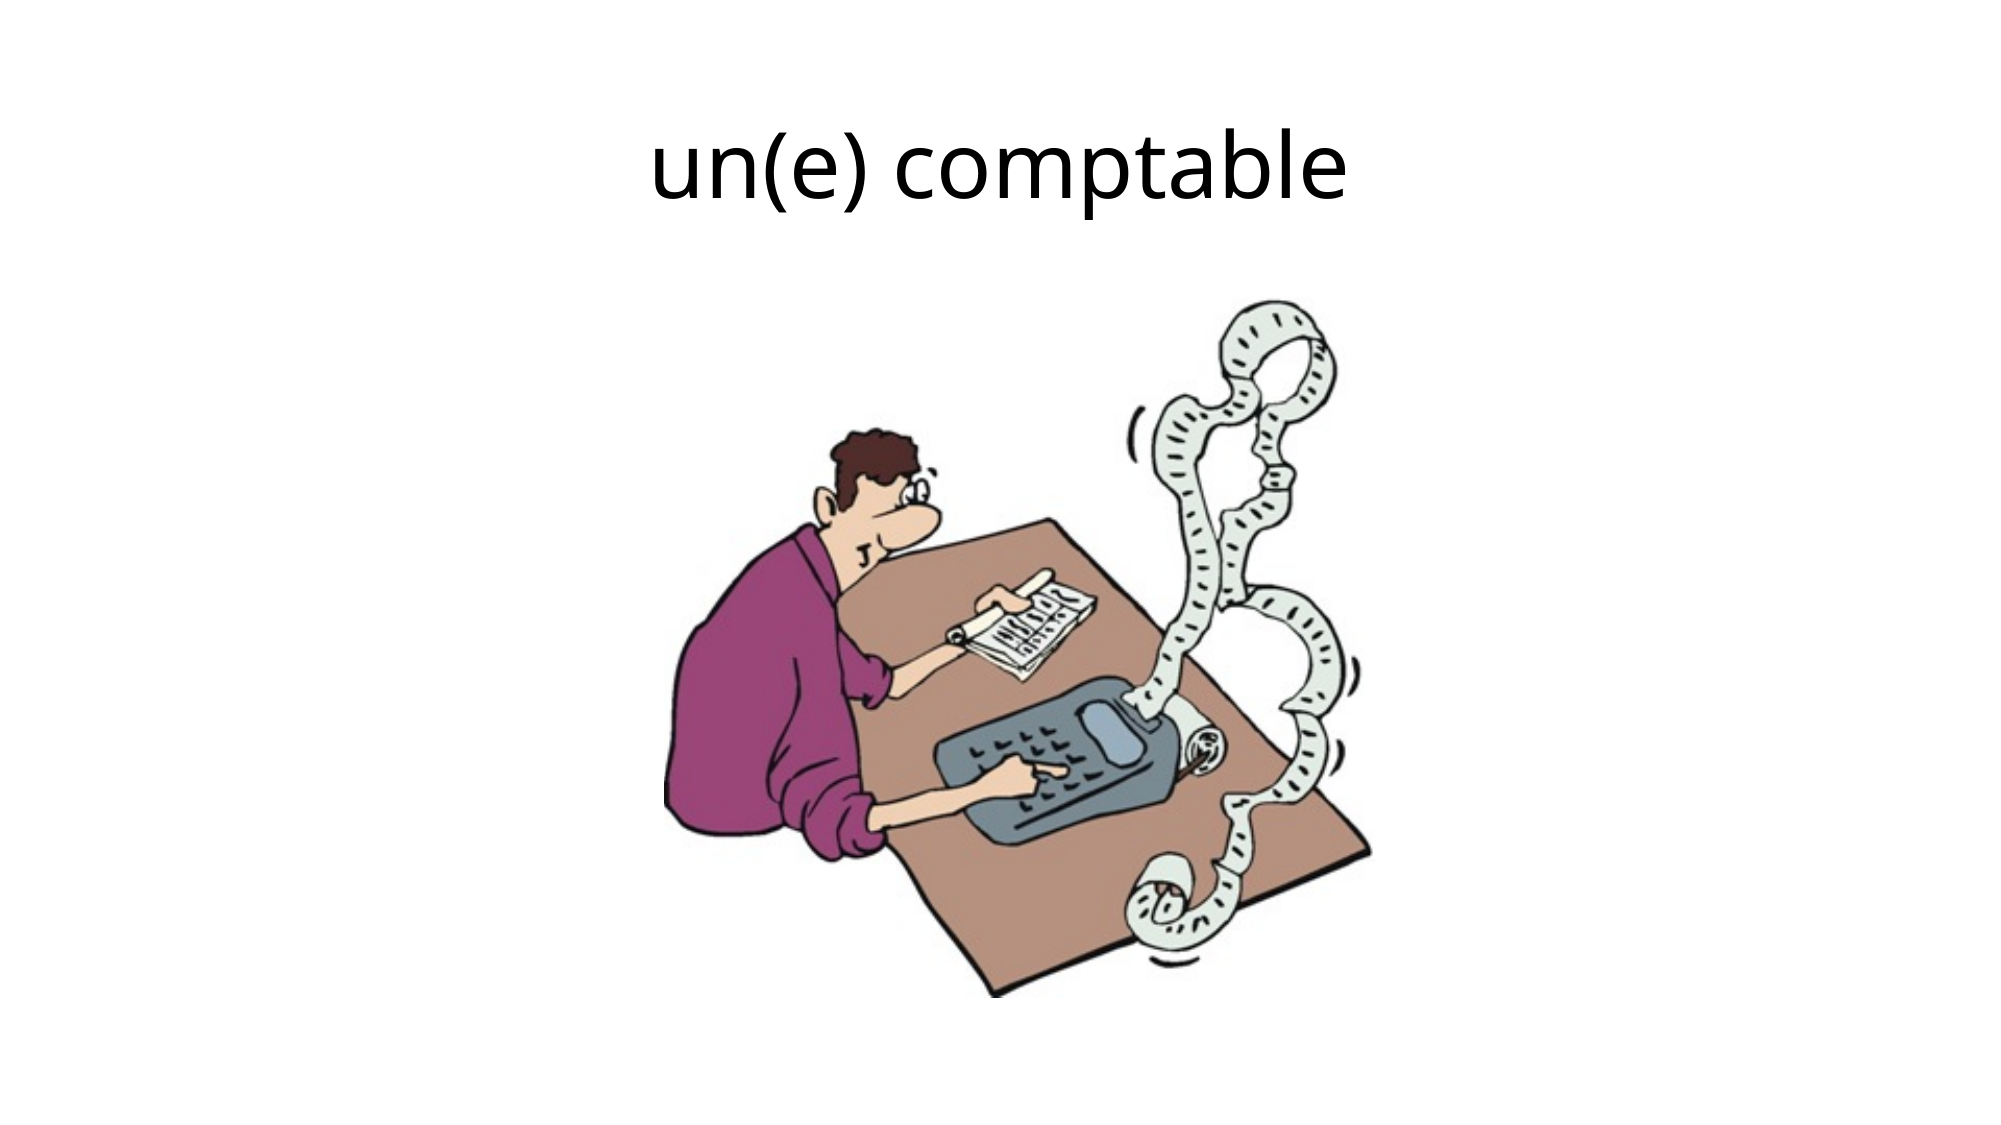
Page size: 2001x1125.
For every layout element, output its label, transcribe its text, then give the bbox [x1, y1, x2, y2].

picture [664, 297, 1375, 998]
title un(e) comptable [137, 59, 1863, 278]
